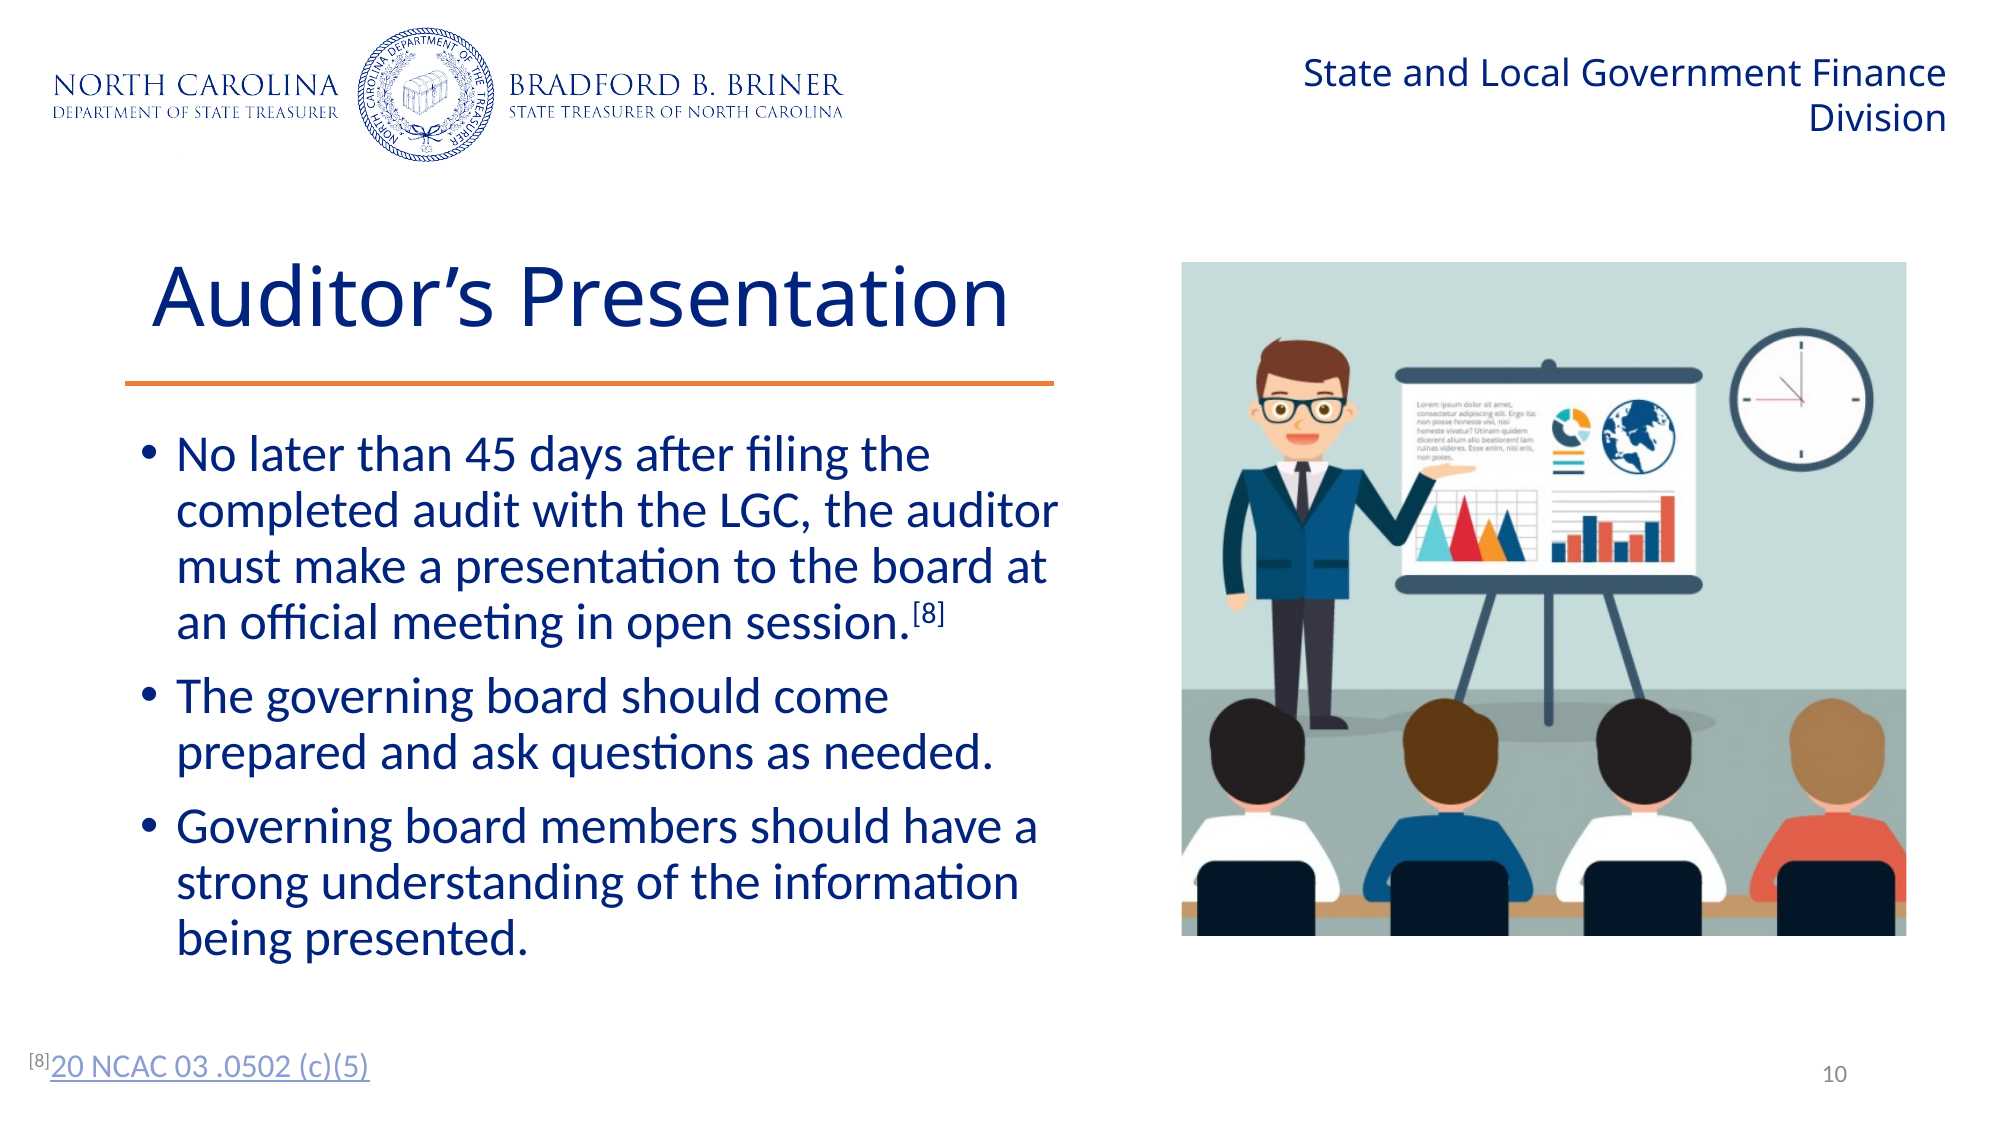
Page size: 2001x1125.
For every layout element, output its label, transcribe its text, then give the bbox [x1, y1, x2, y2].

list No later than 45 days after filing the completed audit with the LGC, the auditor must make a presentation to the board at an official meeting in open session.[8] The governing board should come prepared and ask questions as needed. Governing board members should have a strong understanding of the information being presented. [125, 419, 1095, 1017]
slide_number 10 [1412, 1042, 1863, 1103]
picture [1181, 262, 1907, 936]
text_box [0, 0, 2000, 180]
picture [51, 27, 852, 162]
title Auditor’s Presentation [137, 247, 1863, 352]
footer [8]20 NCAC 03 .0502 (c)(5) [13, 1034, 1242, 1095]
